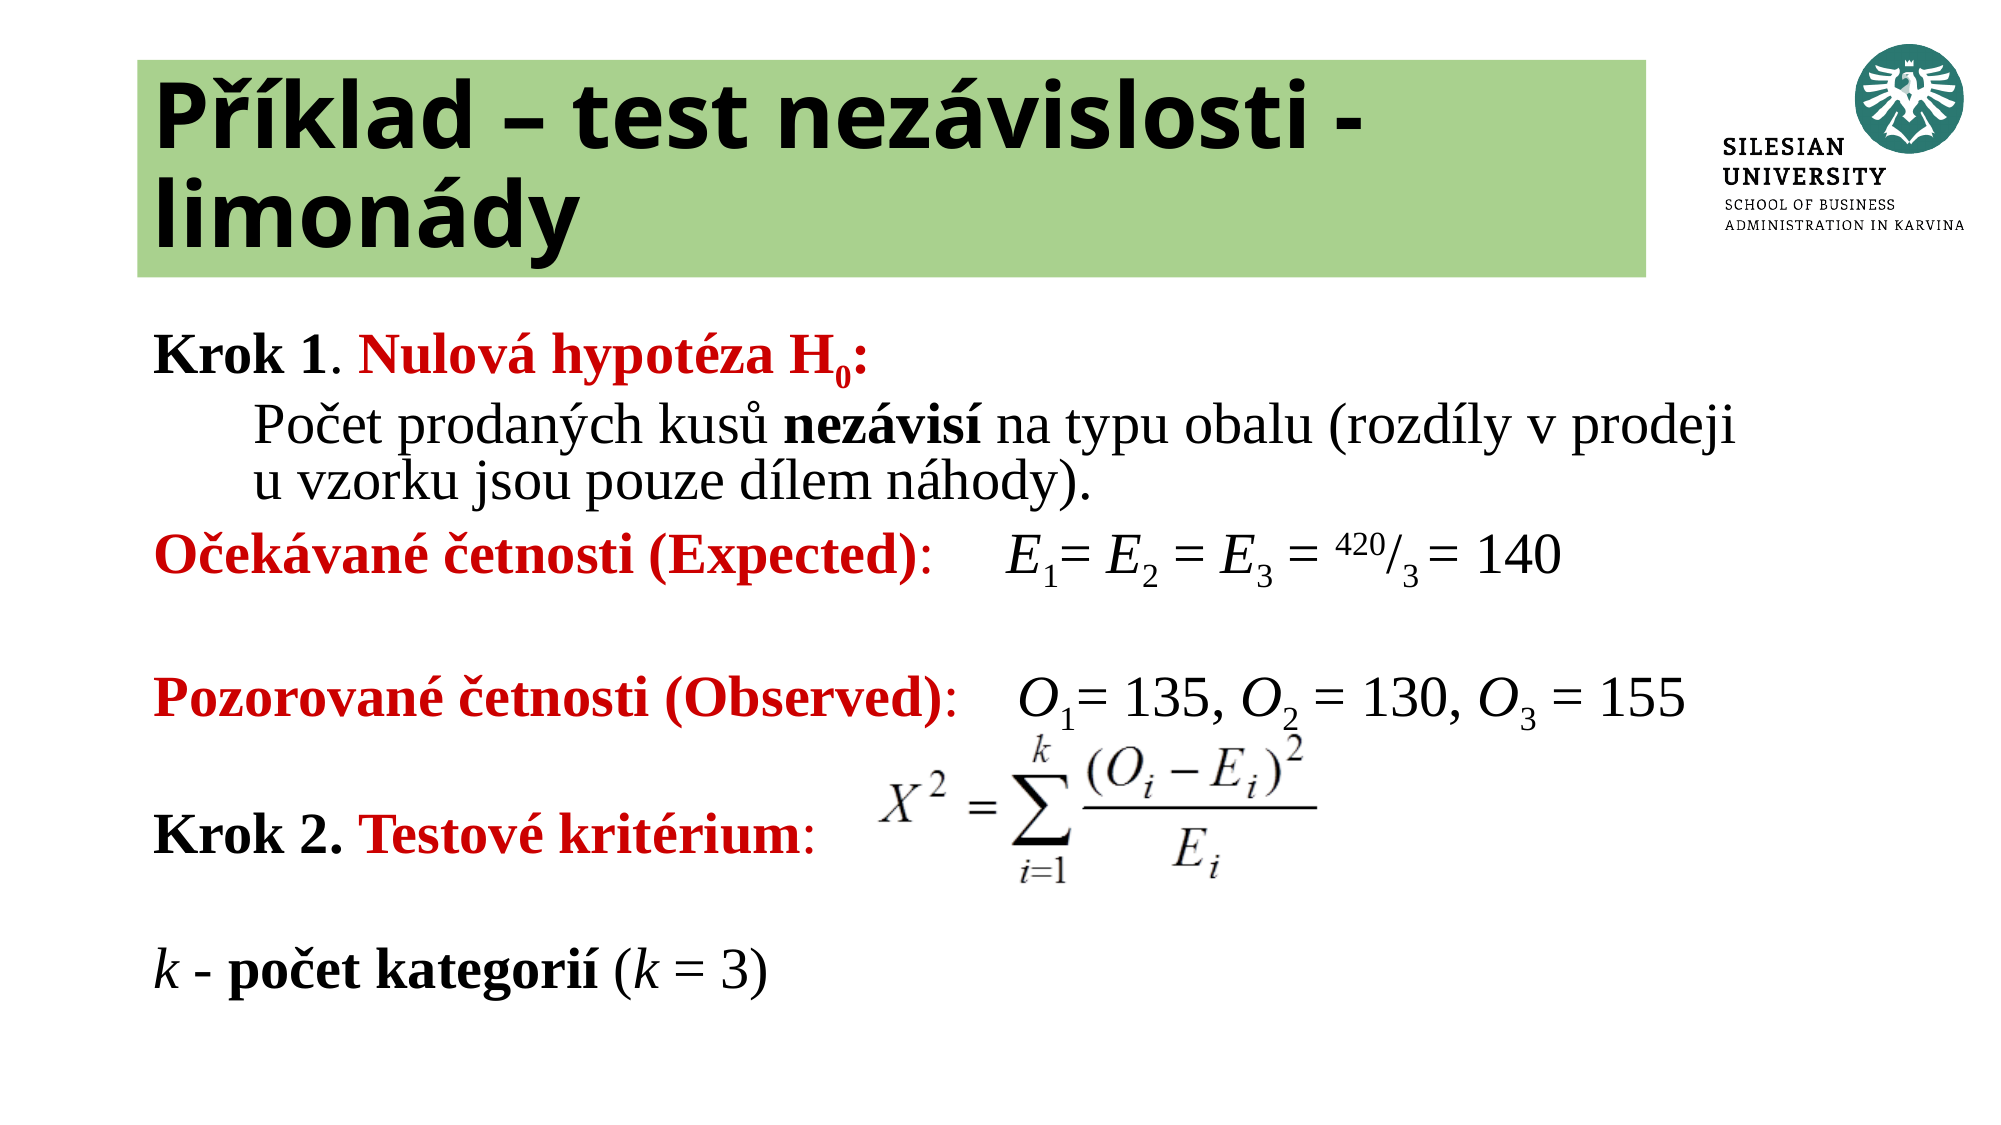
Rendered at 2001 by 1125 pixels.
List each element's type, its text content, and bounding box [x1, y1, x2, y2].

title Příklad – test nezávislosti - limonády [137, 59, 1647, 278]
picture [1723, 44, 1964, 230]
text_box [41, 32, 786, 116]
text_box Krok 1. Nulová hypotéza H0: Počet prodaných kusů nezávisí na typu obalu (rozdíly v prodeji u vzorku jsou pouze dílem náhody). Očekávané četnosti (Expected): E1= E2 = E3 = 420/3 = 140 Pozorované četnosti (Observed): O1= 135, O2 = 130, O3 = 155 Krok 2. Testové kritérium: k - počet kategorií (k = 3) [123, 315, 1769, 1024]
picture [868, 717, 1330, 899]
